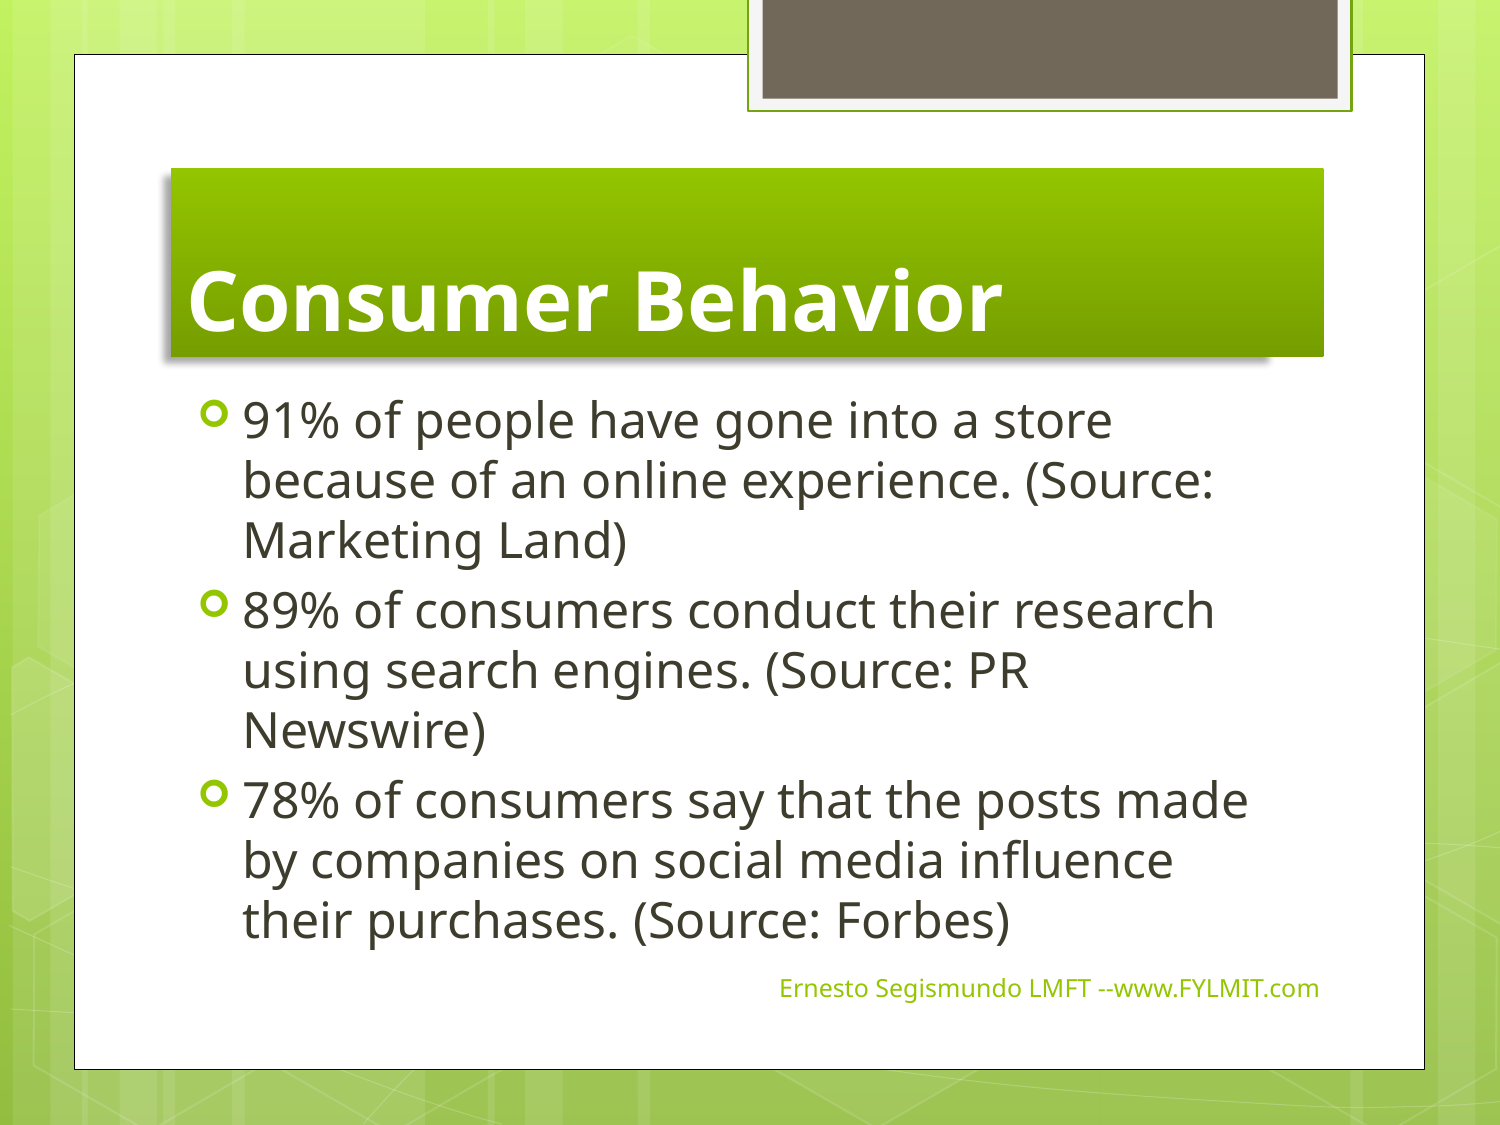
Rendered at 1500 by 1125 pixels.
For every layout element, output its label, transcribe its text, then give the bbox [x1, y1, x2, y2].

footer Ernesto Segismundo LMFT --www.FYLMIT.com [761, 960, 1336, 1020]
title Consumer Behavior [171, 168, 1324, 357]
list 91% of people have gone into a store because of an online experience. (Source: Marketing Land) 89% of consumers conduct their research using search engines. (Source: PR Newswire) 78% of consumers say that the posts made by companies on social media influence their purchases. (Source: Forbes) [171, 381, 1283, 957]
